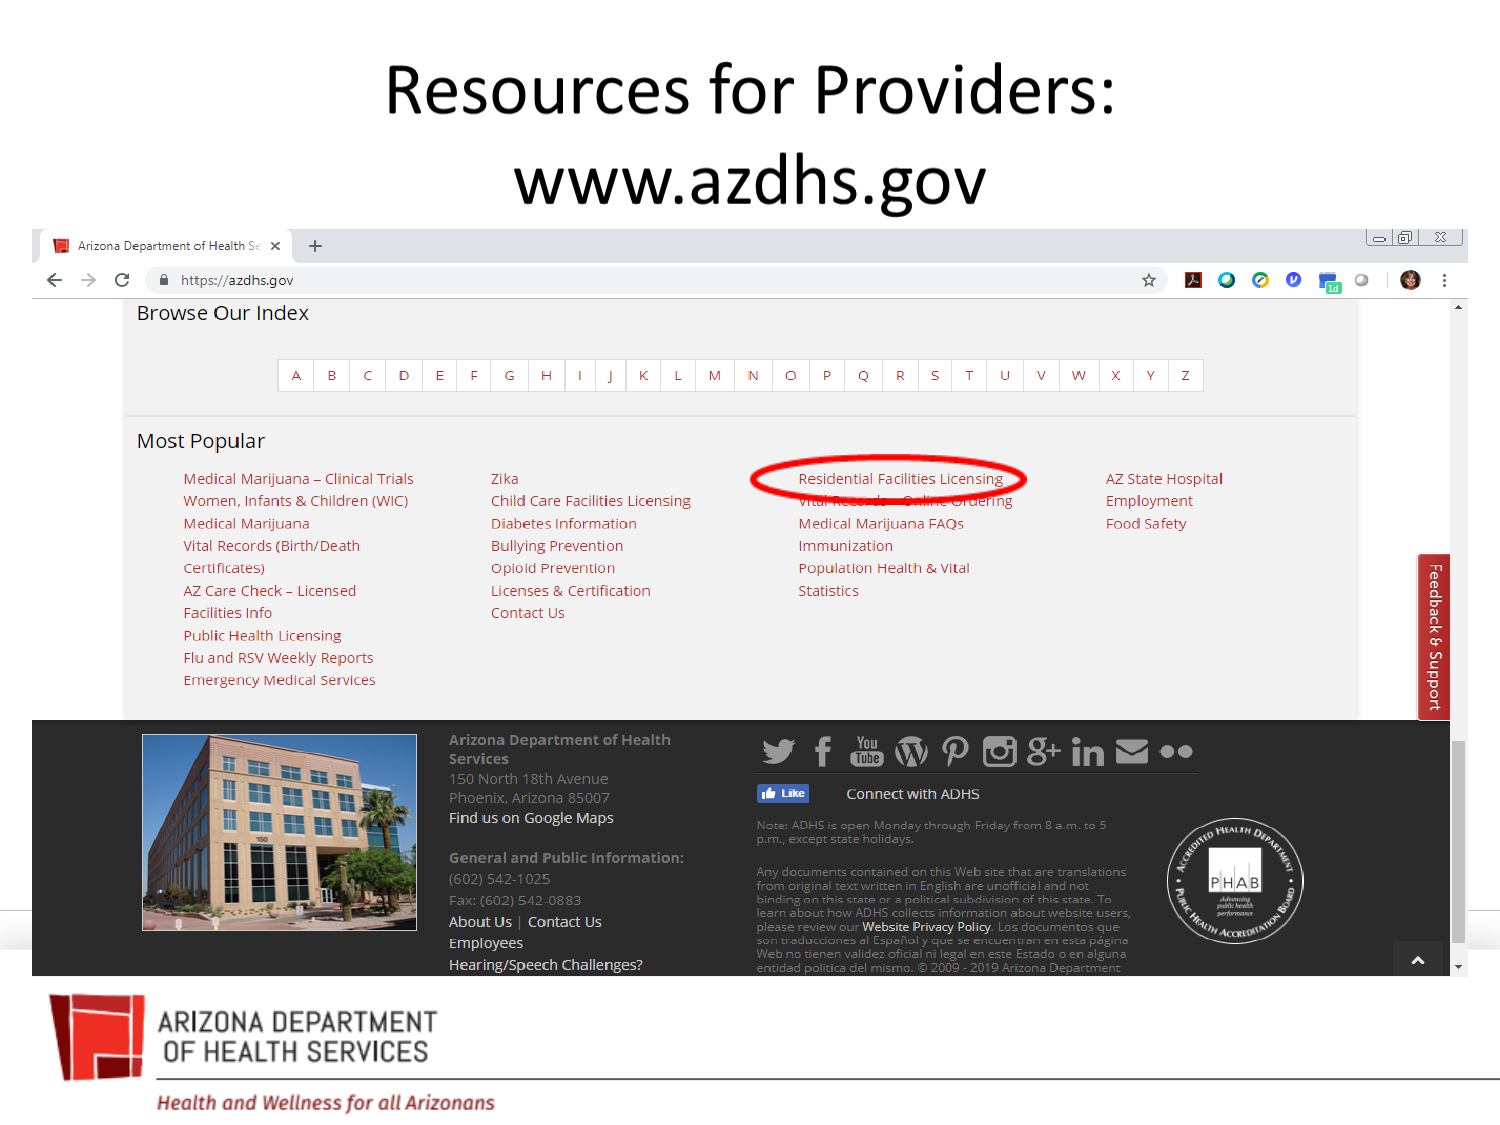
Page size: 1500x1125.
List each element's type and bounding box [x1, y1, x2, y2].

list [31, 228, 1469, 977]
picture [74, 19, 1426, 228]
picture [749, 454, 1027, 505]
